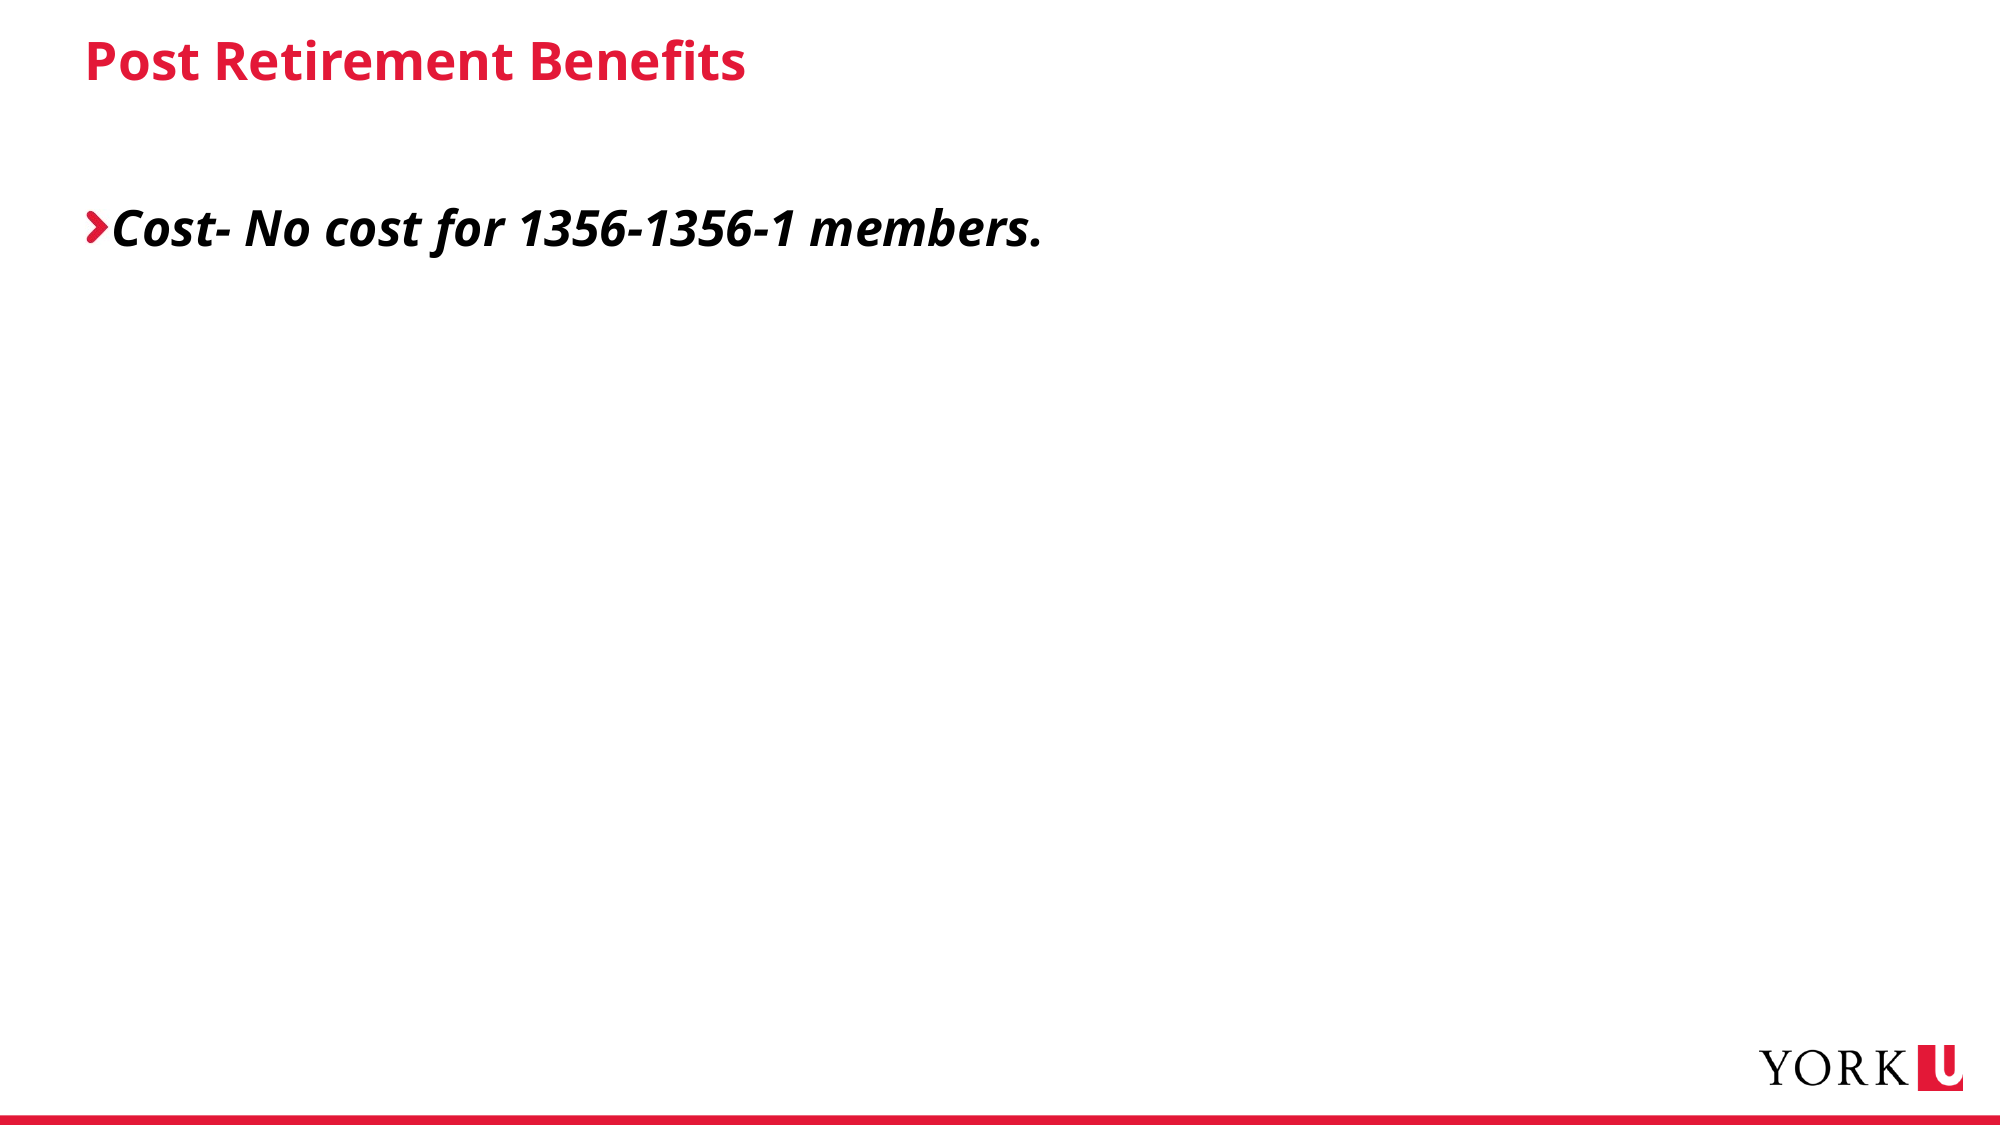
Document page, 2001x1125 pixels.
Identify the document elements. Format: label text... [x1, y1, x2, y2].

picture [85, 209, 110, 245]
title Post Retirement Benefits [85, 36, 1916, 156]
list Cost- No cost for 1356-1356-1 members. [85, 196, 1916, 1012]
picture [1759, 1045, 1963, 1091]
